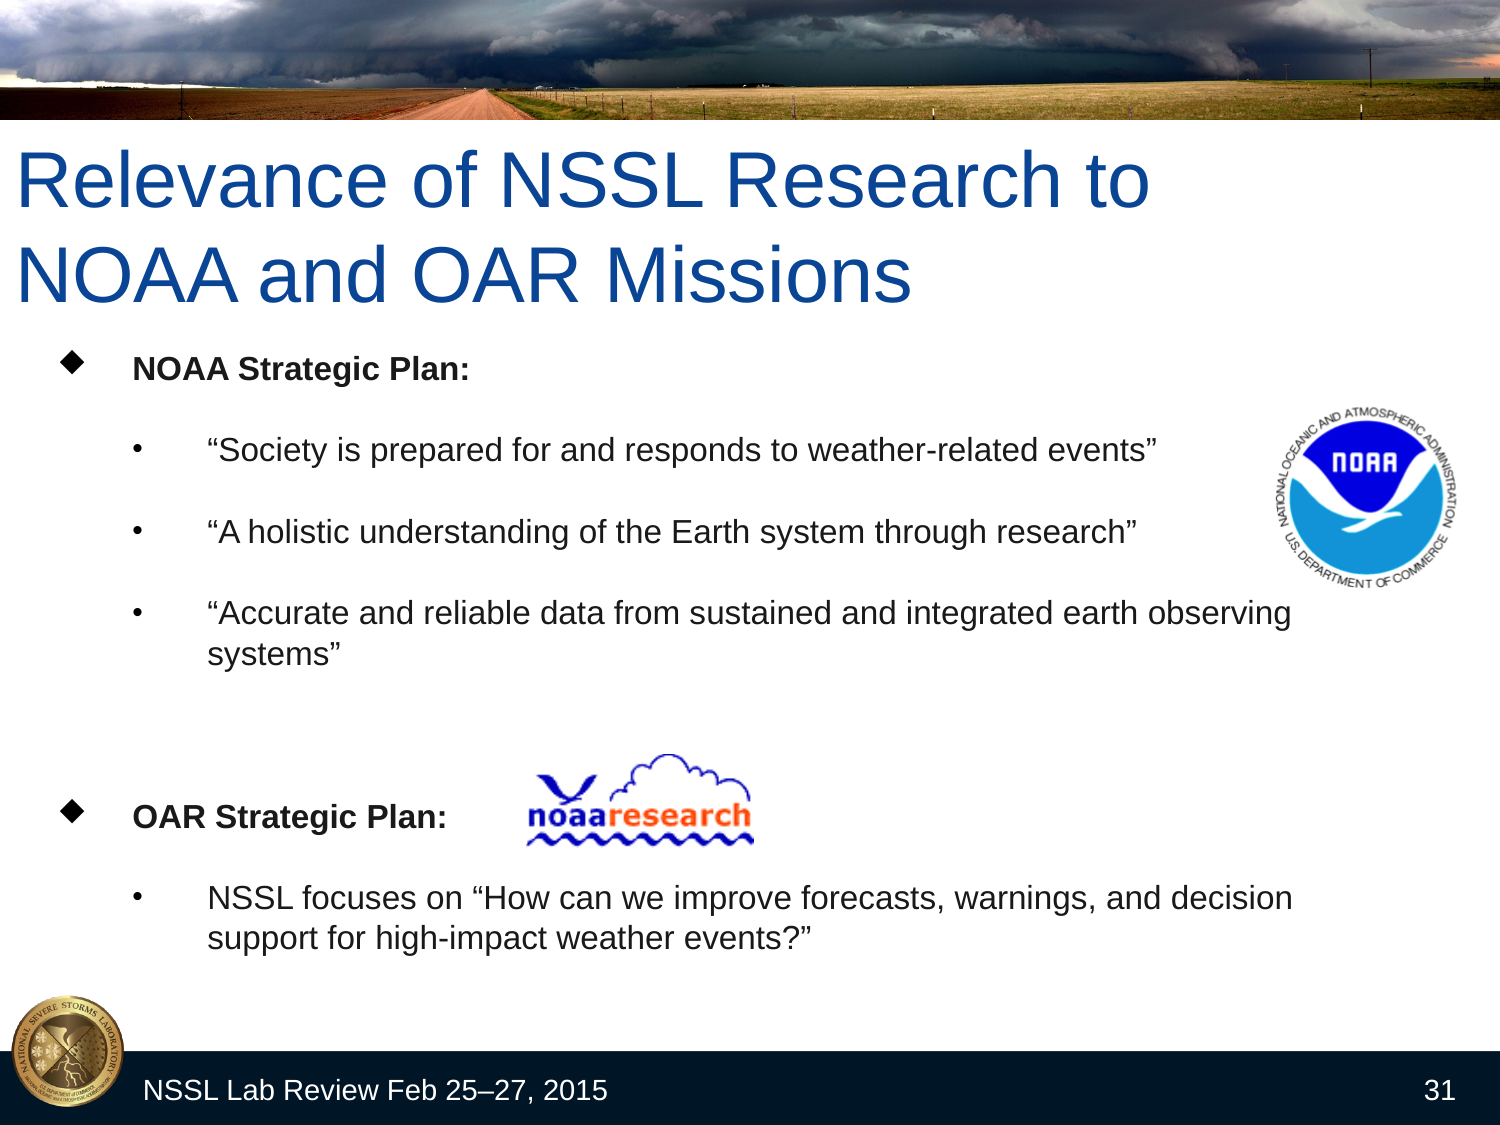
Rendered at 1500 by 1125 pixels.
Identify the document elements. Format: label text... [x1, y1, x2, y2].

picture [525, 753, 754, 848]
picture [11, 995, 124, 1107]
title Relevance of NSSL Research to NOAA and OAR Missions [0, 118, 1387, 326]
footer NSSL Lab Review Feb 25–27, 2015 [127, 1058, 813, 1119]
picture [1270, 402, 1461, 592]
slide_number 31 [1121, 1058, 1472, 1119]
text_box NOAA Strategic Plan: “Society is prepared for and responds to weather-related events” “A holistic understanding of the Earth system through research” “Accurate and reliable data from sustained and integrated earth observing systems” OAR Strategic Plan: NSSL focuses on “How can we improve forecasts, warnings, and decision support for high-impact weather events?” [42, 339, 1339, 1017]
picture [0, 0, 1500, 120]
